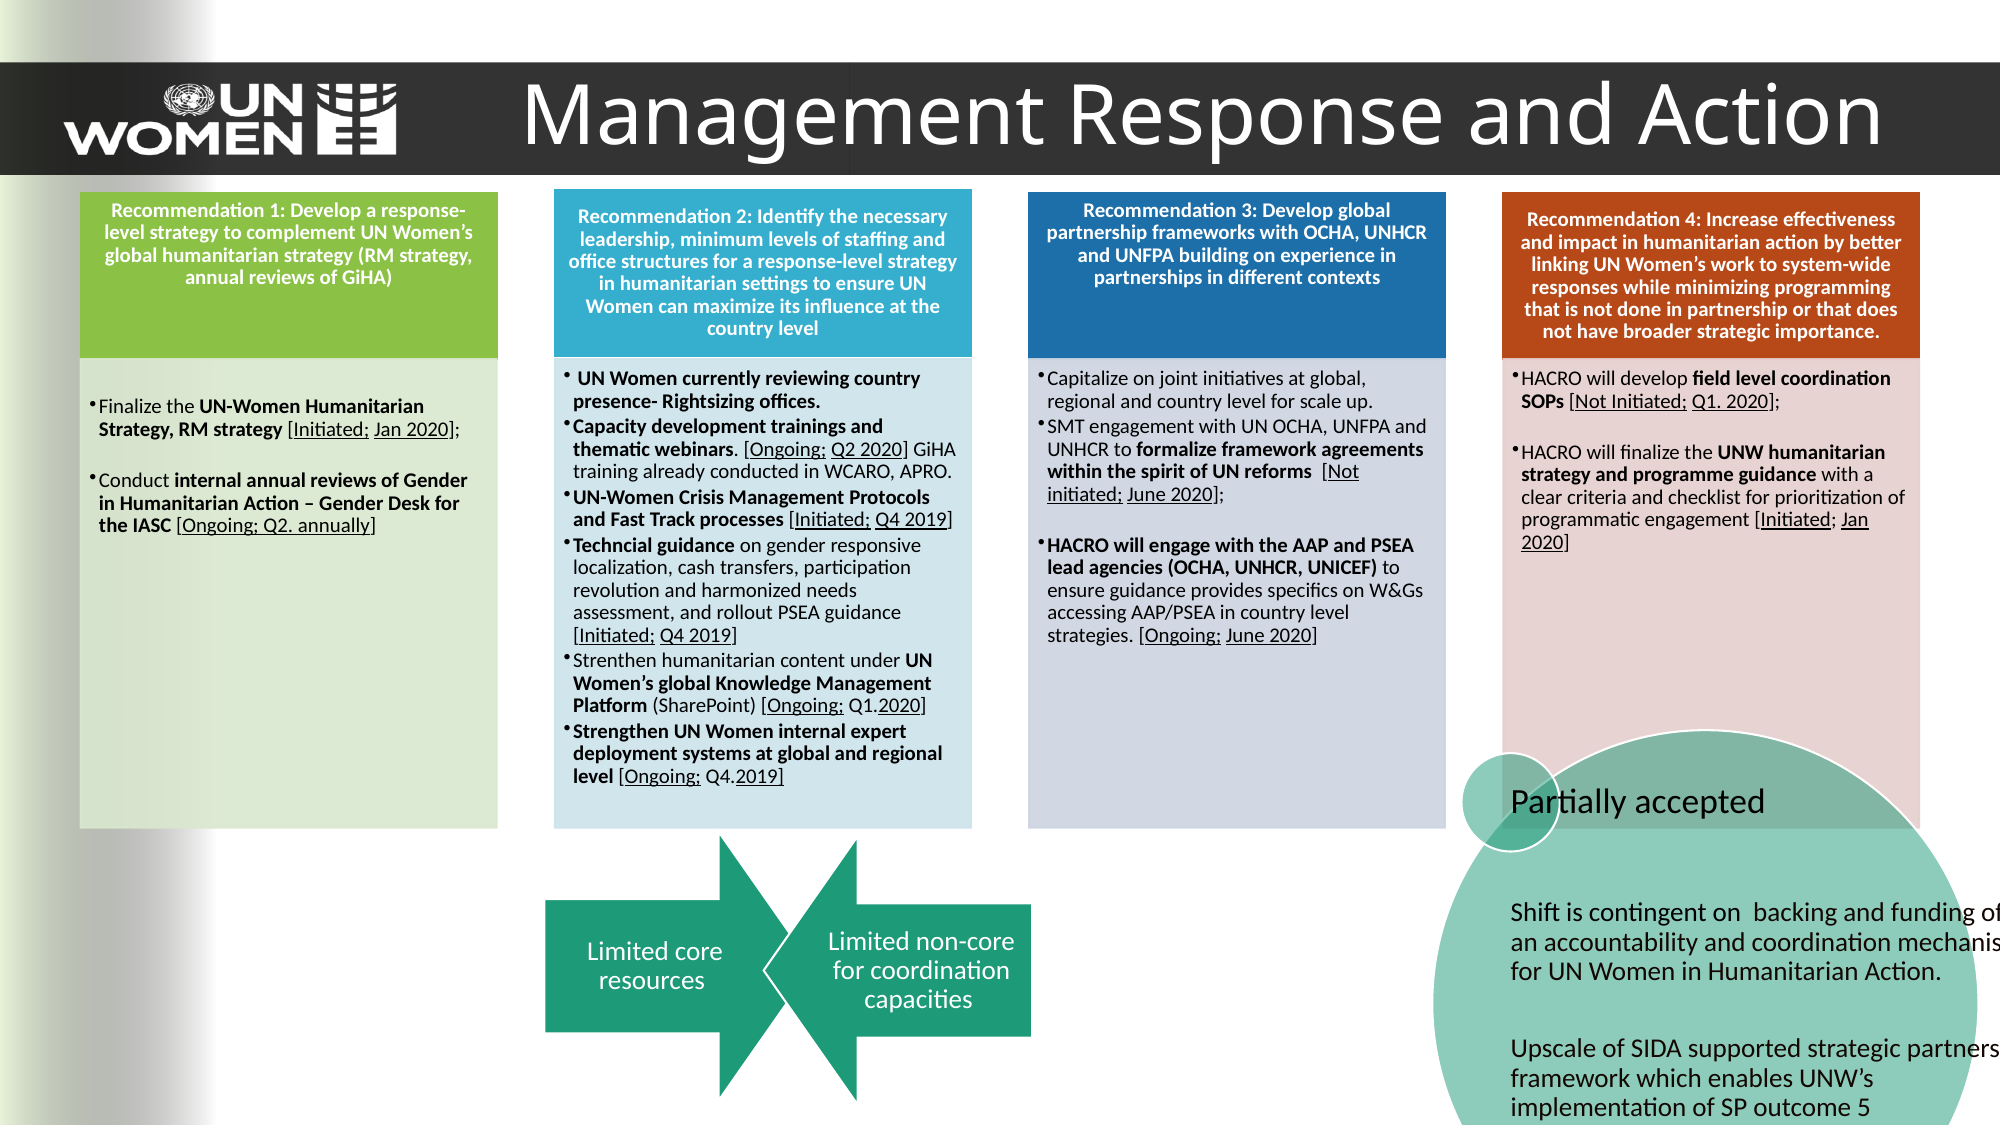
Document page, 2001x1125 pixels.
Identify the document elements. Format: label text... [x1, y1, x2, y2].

picture [58, 80, 400, 163]
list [79, 117, 1920, 903]
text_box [544, 822, 1069, 1110]
title Management Response and Action [505, 68, 1967, 167]
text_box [1069, 730, 2000, 1125]
